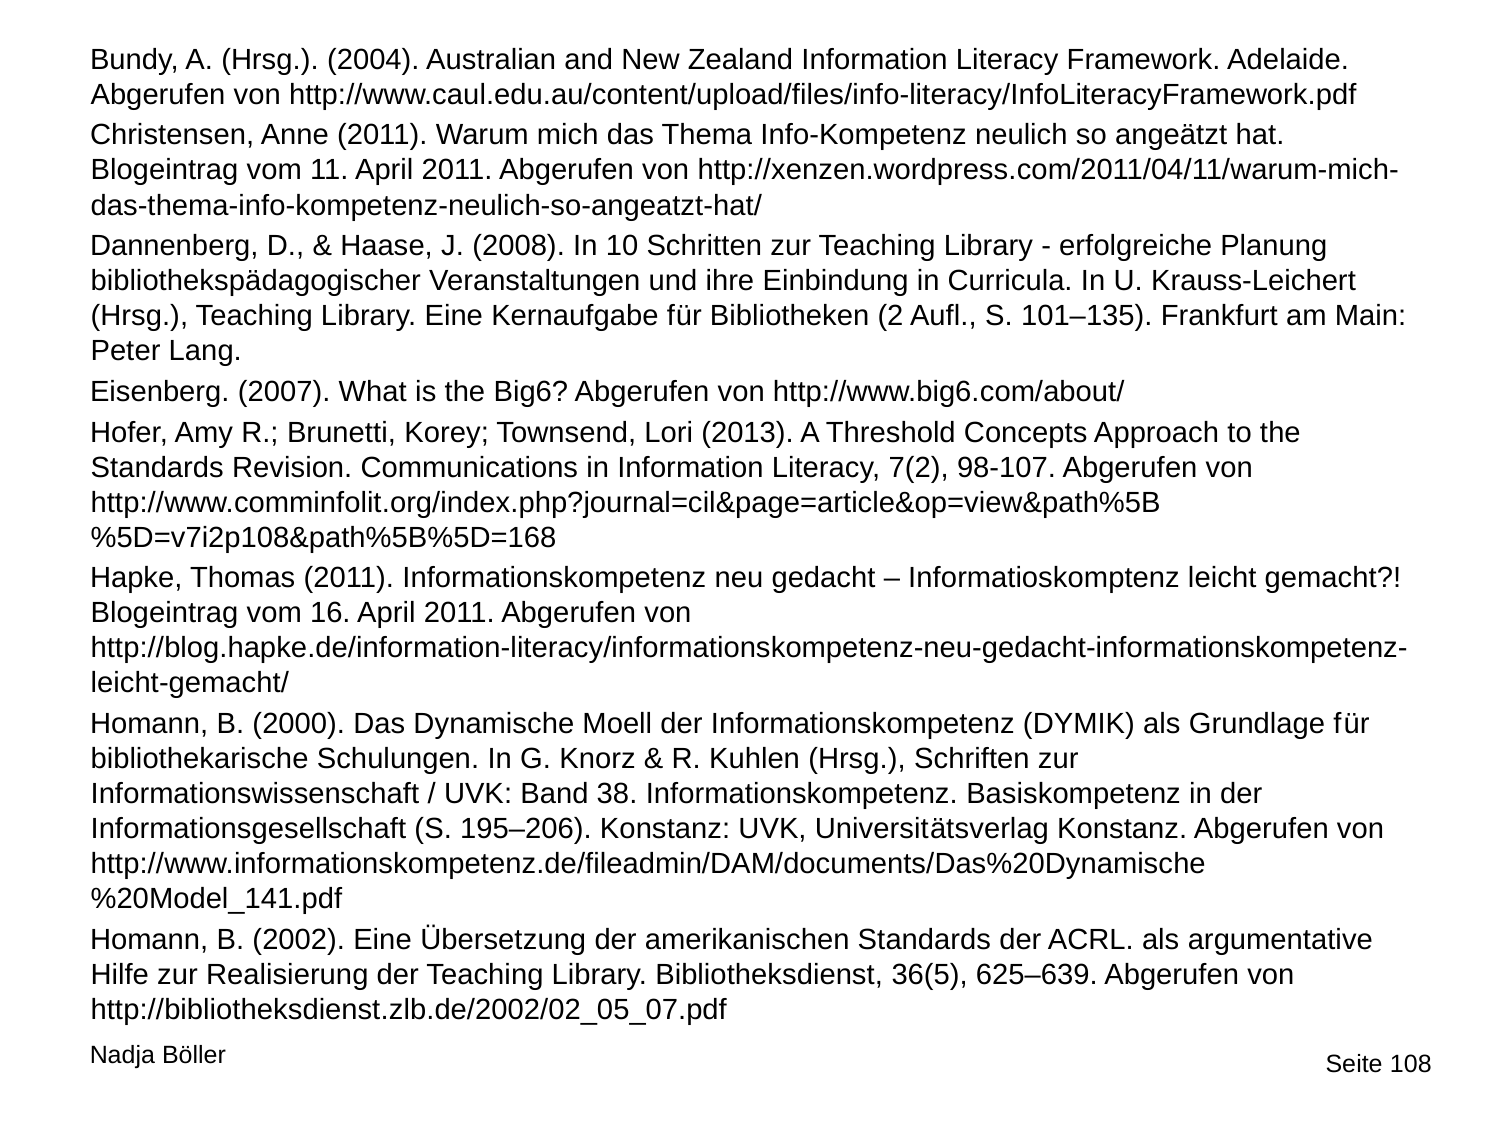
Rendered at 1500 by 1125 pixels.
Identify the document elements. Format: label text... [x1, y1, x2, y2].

list Bundy, A. (Hrsg.). (2004). Australian and New Zealand Information Literacy Framework. Adelaide. Abgerufen von http://www.caul.edu.au/content/upload/files/info-literacy/InfoLiteracyFramework.pdf Christensen, Anne (2011). Warum mich das Thema Info-Kompetenz neulich so angeätzt hat. Blogeintrag vom 11. April 2011. Abgerufen von http://xenzen.wordpress.com/2011/04/11/warum-mich-das-thema-info-kompetenz-neulich-so-angeatzt-hat/ Dannenberg, D., & Haase, J. (2008). In 10 Schritten zur Teaching Library - erfolgreiche Planung bibliothekspädagogischer Veranstaltungen und ihre Einbindung in Curricula. In U. Krauss-Leichert (Hrsg.), Teaching Library. Eine Kernaufgabe für Bibliotheken (2 Aufl., S. 101–135). Frankfurt am Main: Peter Lang. Eisenberg. (2007). What is the Big6? Abgerufen von http://www.big6.com/about/ Hofer, Amy R.; Brunetti, Korey; Townsend, Lori (2013). A Threshold Concepts Approach to the Standards Revision. Communications in Information Literacy, 7(2), 98-107. Abgerufen von http://www.comminfolit.org/index.php?journal=cil&page=article&op=view&path%5B%5D=v7i2p108&path%5B%5D=168 Hapke, Thomas (2011). Informationskompetenz neu gedacht – Informatioskomptenz leicht gemacht?! Blogeintrag vom 16. April 2011. Abgerufen von http://blog.hapke.de/information-literacy/informationskompetenz-neu-gedacht-informationskompetenz-leicht-gemacht/ Homann, B. (2000). Das Dynamische Moell der Informationskompetenz (DYMIK) als Grundlage für bibliothekarische Schulungen. In G. Knorz & R. Kuhlen (Hrsg.), Schriften zur Informationswissenschaft / UVK: Band 38. Informationskompetenz. Basiskompetenz in der Informationsgesellschaft (S. 195–206). Konstanz: UVK, Universitätsverlag Konstanz. Abgerufen von http://www.informationskompetenz.de/fileadmin/DAM/documents/Das%20Dynamische%20Model_141.pdf Homann, B. (2002). Eine Übersetzung der amerikanischen Standards der ACRL. als argumentative Hilfe zur Realisierung der Teaching Library. Bibliotheksdienst, 36(5), 625–639. Abgerufen von http://bibliotheksdienst.zlb.de/2002/02_05_07.pdf [74, 32, 1426, 776]
slide_number Seite 108 [1096, 1039, 1448, 1118]
